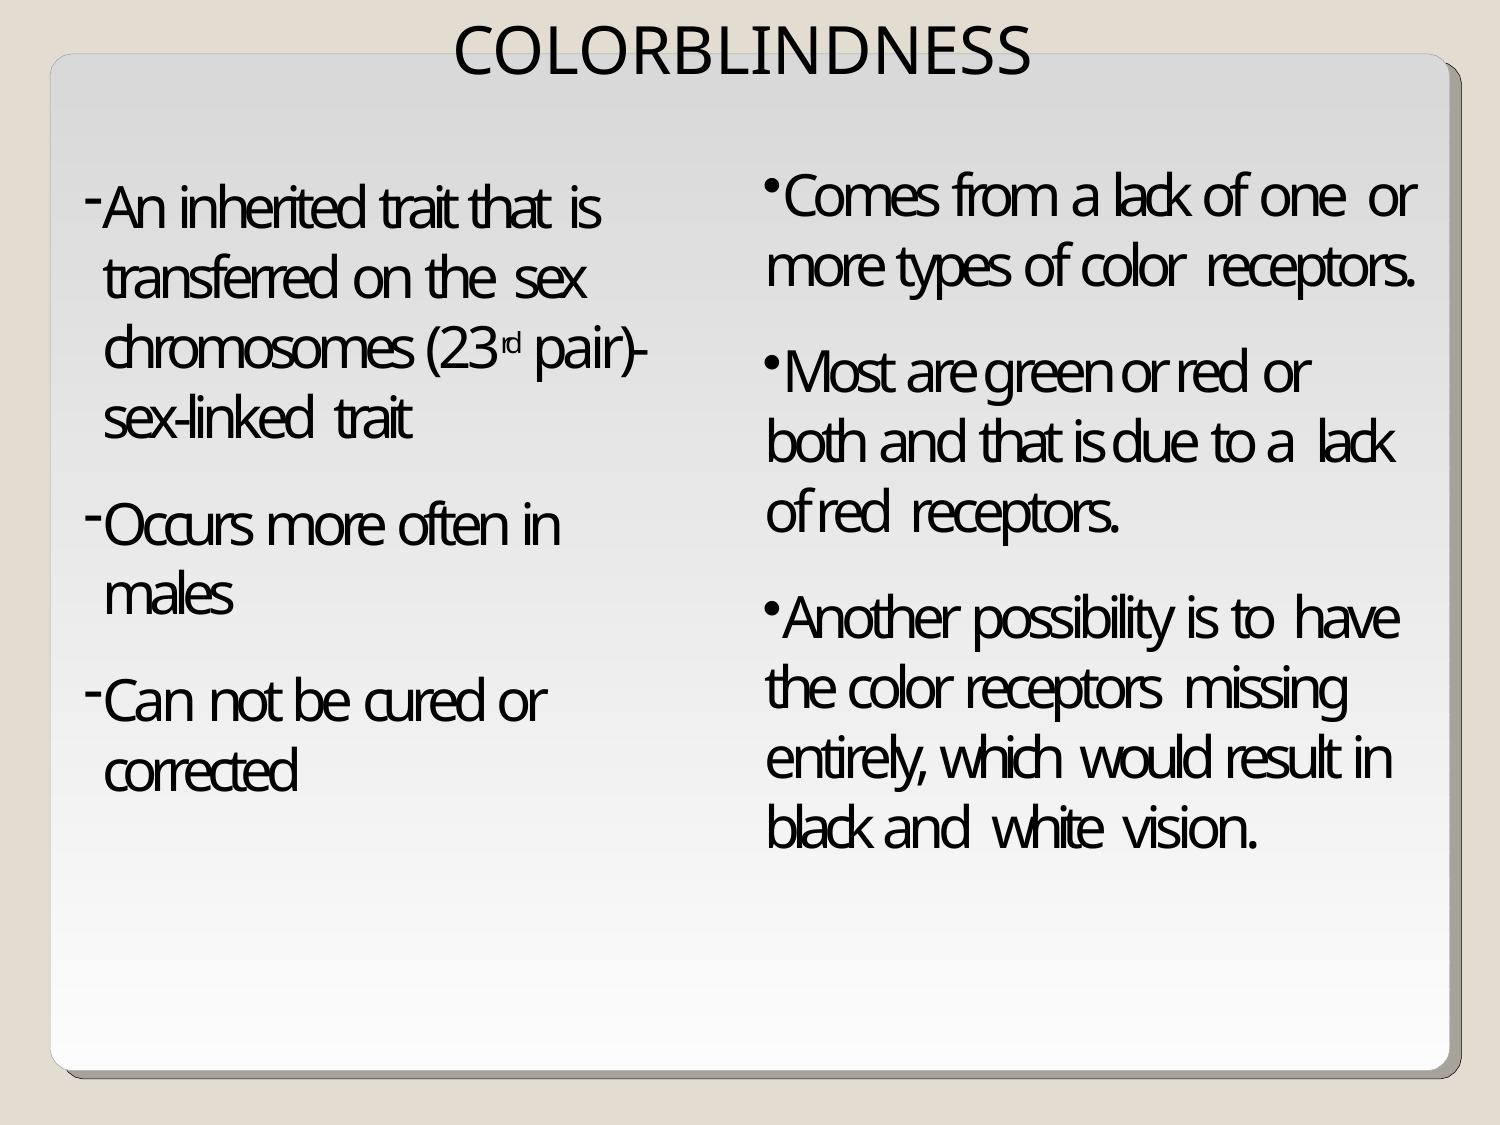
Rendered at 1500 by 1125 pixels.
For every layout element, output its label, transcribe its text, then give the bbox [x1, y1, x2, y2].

text_box Comes from a lack of one or more types of color receptors. Most are green or red or both and that is due to a lack of red receptors. Another possibility is to have the color receptors missing entirely, which would result in black and white vision. [762, 155, 1452, 861]
title COLORBLINDNESS [450, 5, 1085, 196]
text_box An inherited trait that is transferred on the sex chromosomes (23rd pair)- sex-linked trait Occurs more often in males Can not be cured or corrected [83, 168, 726, 803]
